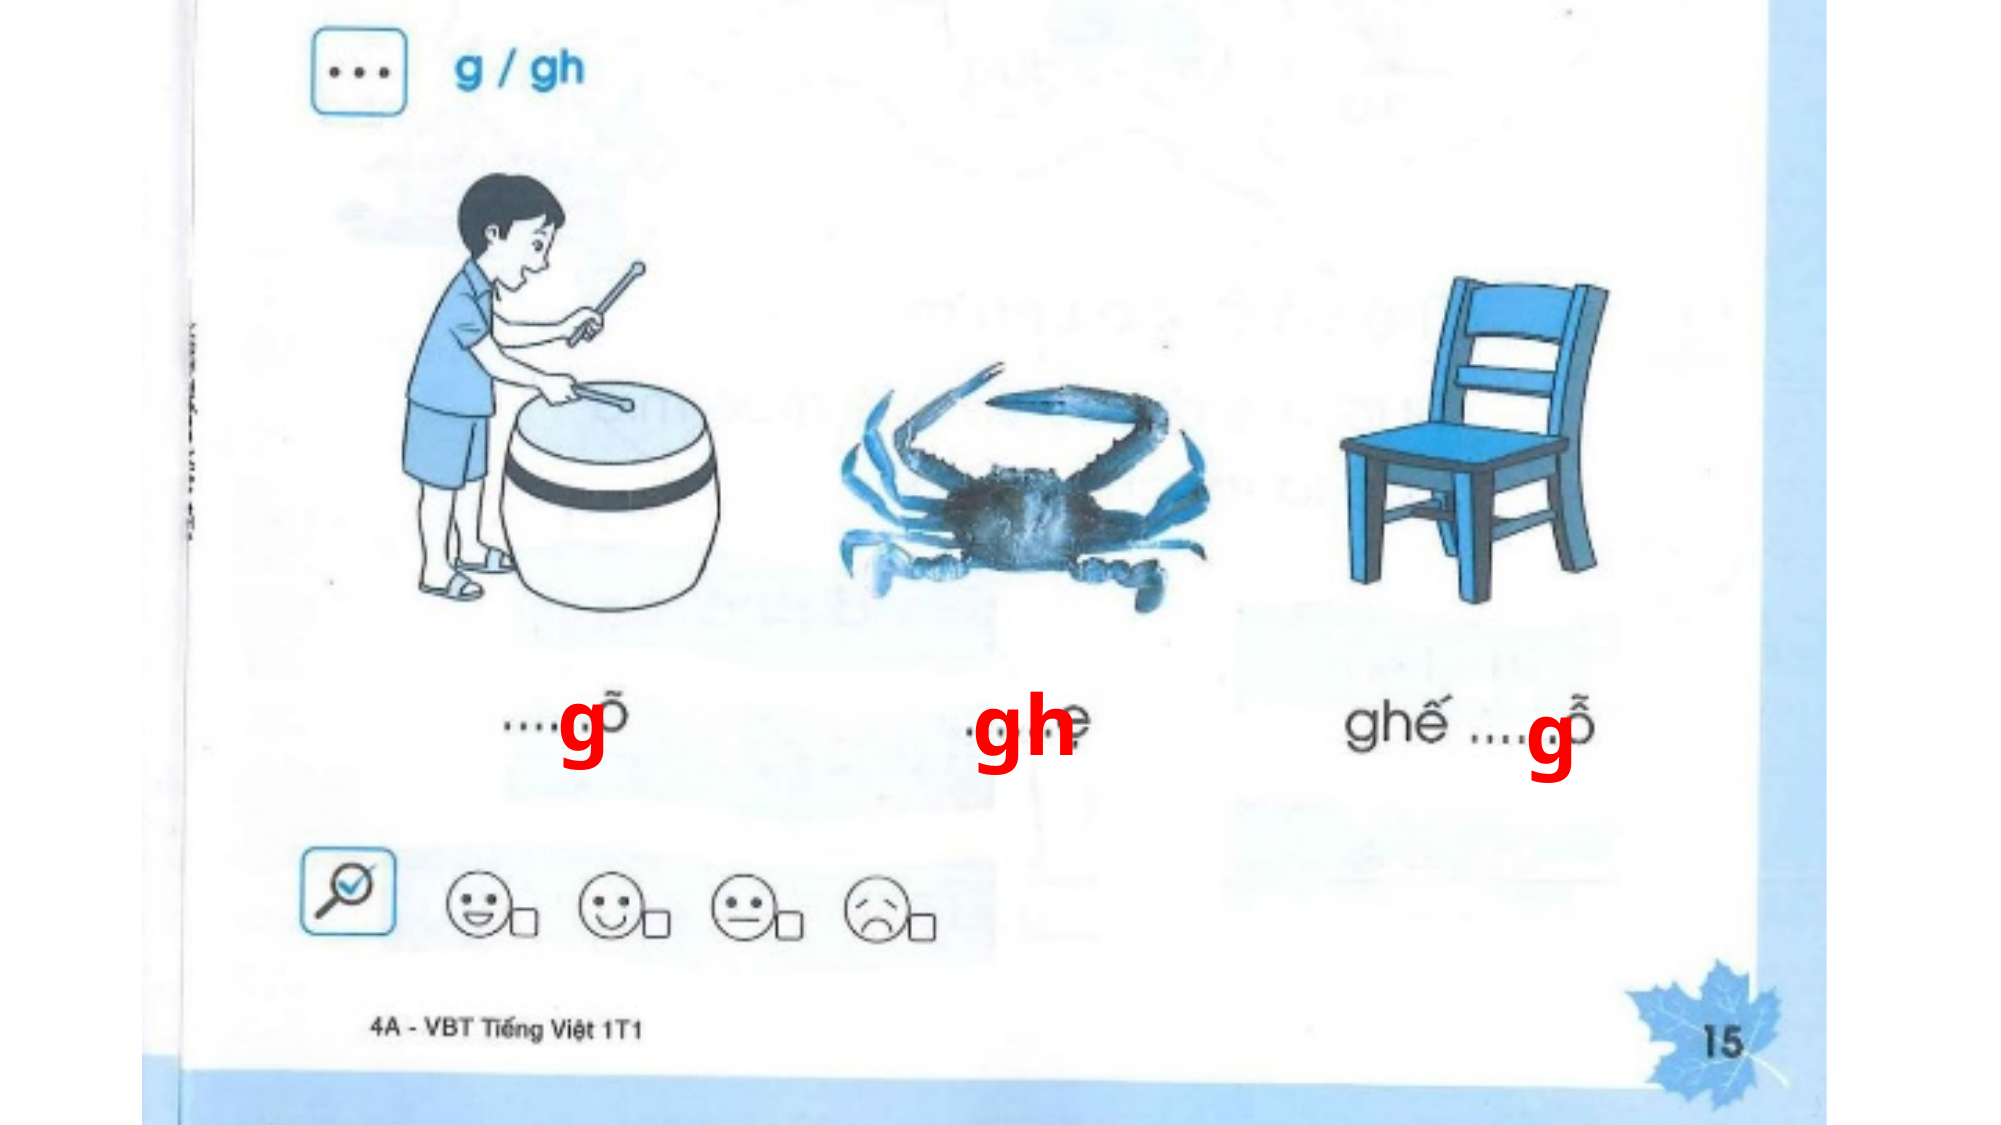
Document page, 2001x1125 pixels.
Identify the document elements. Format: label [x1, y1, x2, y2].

list [142, 0, 1827, 1125]
